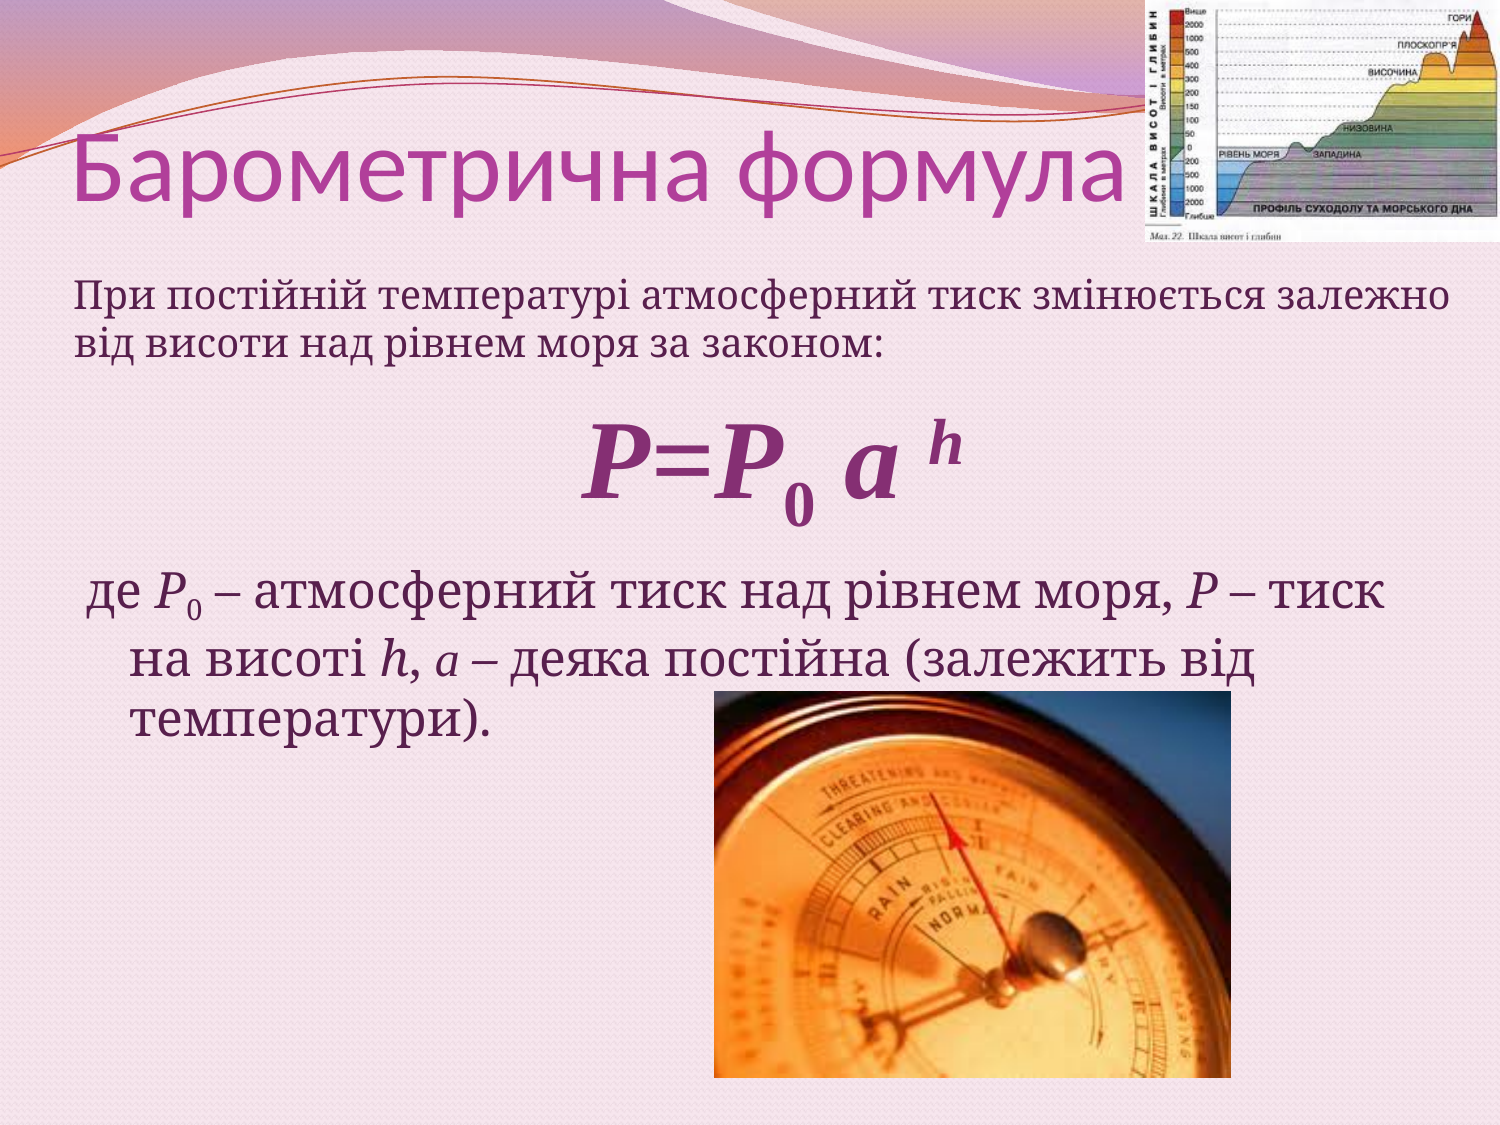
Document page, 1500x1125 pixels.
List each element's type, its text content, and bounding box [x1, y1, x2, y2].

list При постійній температурі атмосферний тиск змінюється залежно від висоти над рівнем моря за законом: [23, 269, 1500, 375]
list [714, 691, 1231, 1078]
text_box де Р0 – атмосферний тиск над рівнем моря, Р – тиск на висоті h, а – деяка постійна (залежить від температури). [58, 550, 1407, 715]
picture [1144, 0, 1500, 242]
text_box Р=Р0 а h [292, 386, 1254, 539]
title Барометрична формула [70, 58, 1138, 223]
